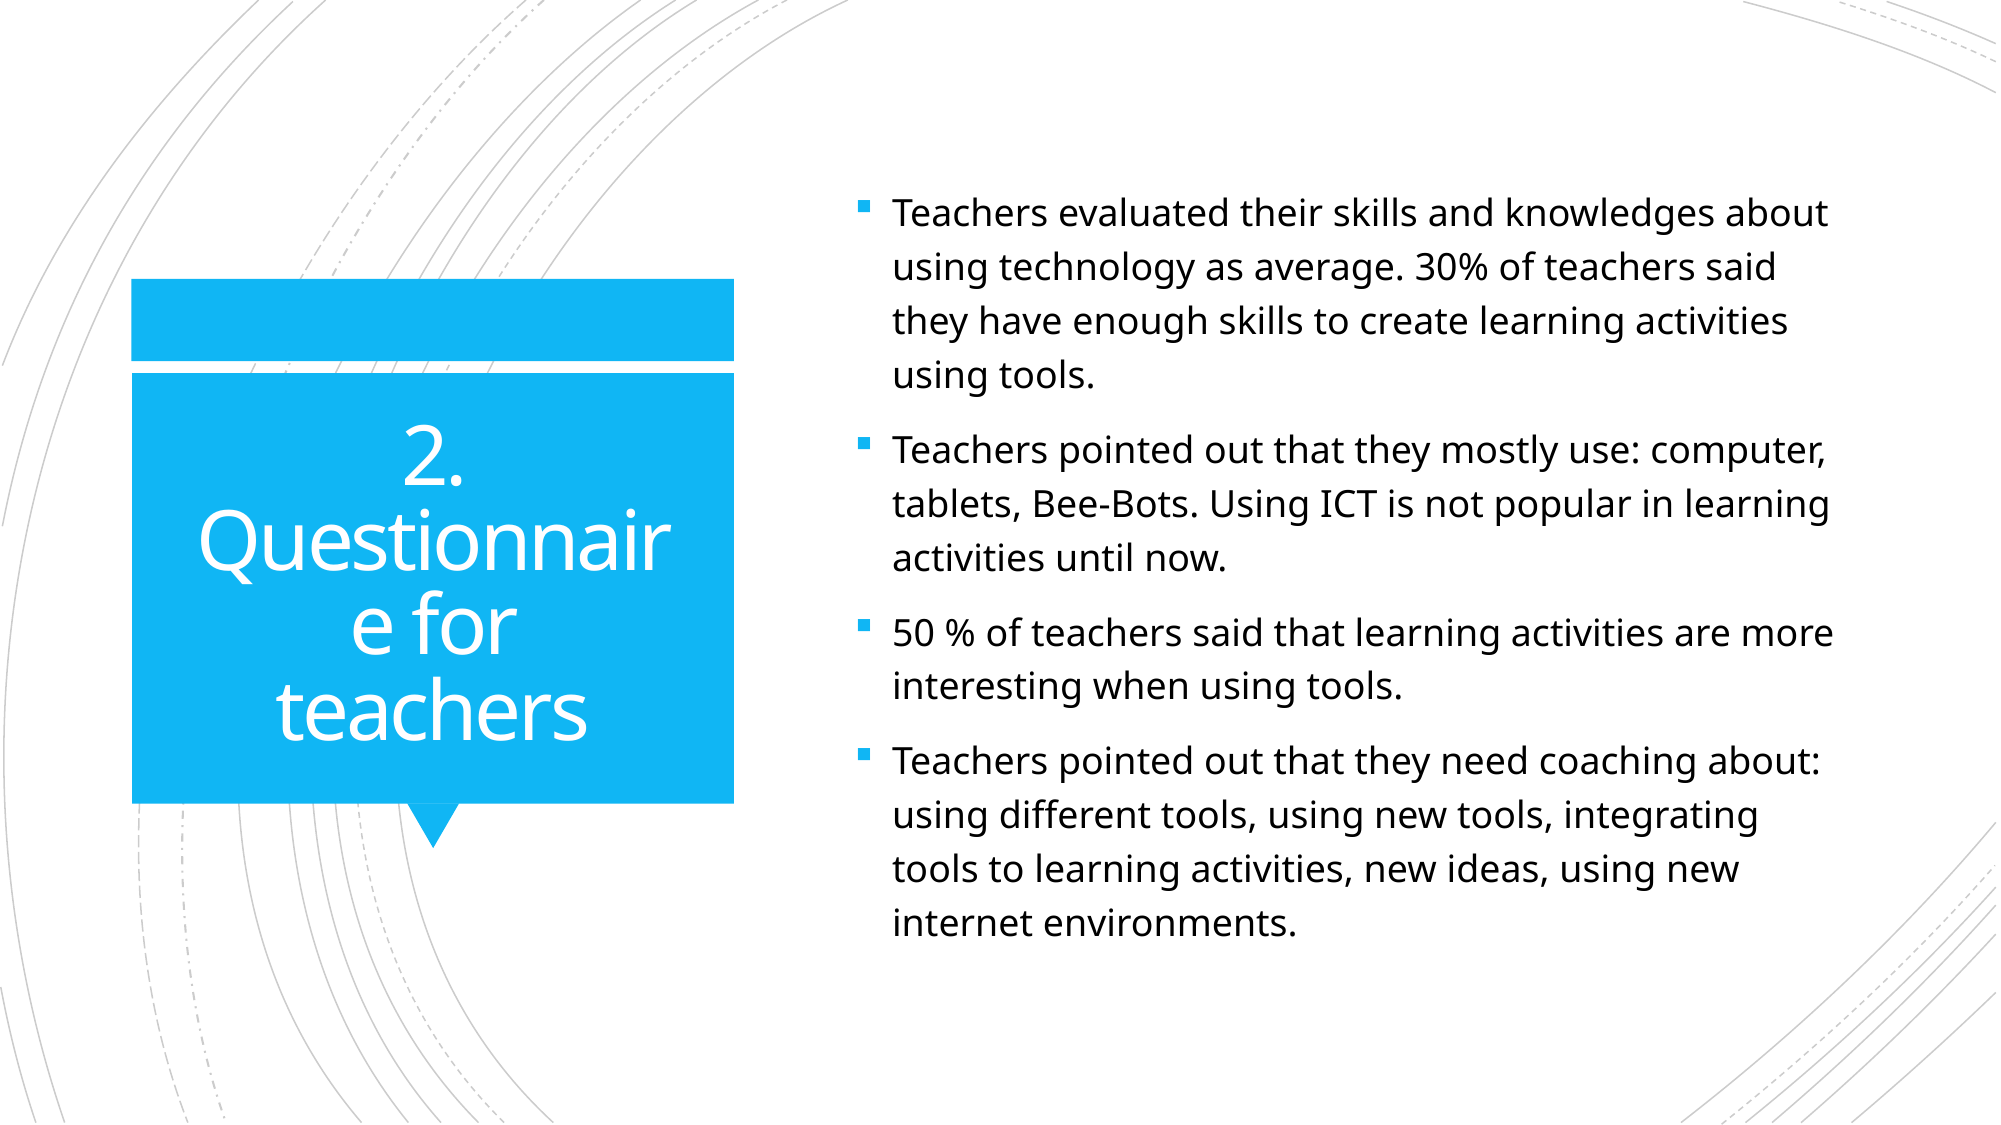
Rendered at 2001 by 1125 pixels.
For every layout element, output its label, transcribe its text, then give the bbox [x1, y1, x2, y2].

list Teachers evaluated their skills and knowledges about using technology as average. 30% of teachers said they have enough skills to create learning activities using tools. Teachers pointed out that they mostly use: computer, tablets, Bee-Bots. Using ICT is not popular in learning activities until now. 50 % of teachers said that learning activities are more interesting when using tools. Teachers pointed out that they need coaching about: using different tools, using new tools, integrating tools to learning activities, new ideas, using new internet environments. [839, 131, 1871, 993]
title 2. Questionnaire for teachers [145, 385, 720, 789]
